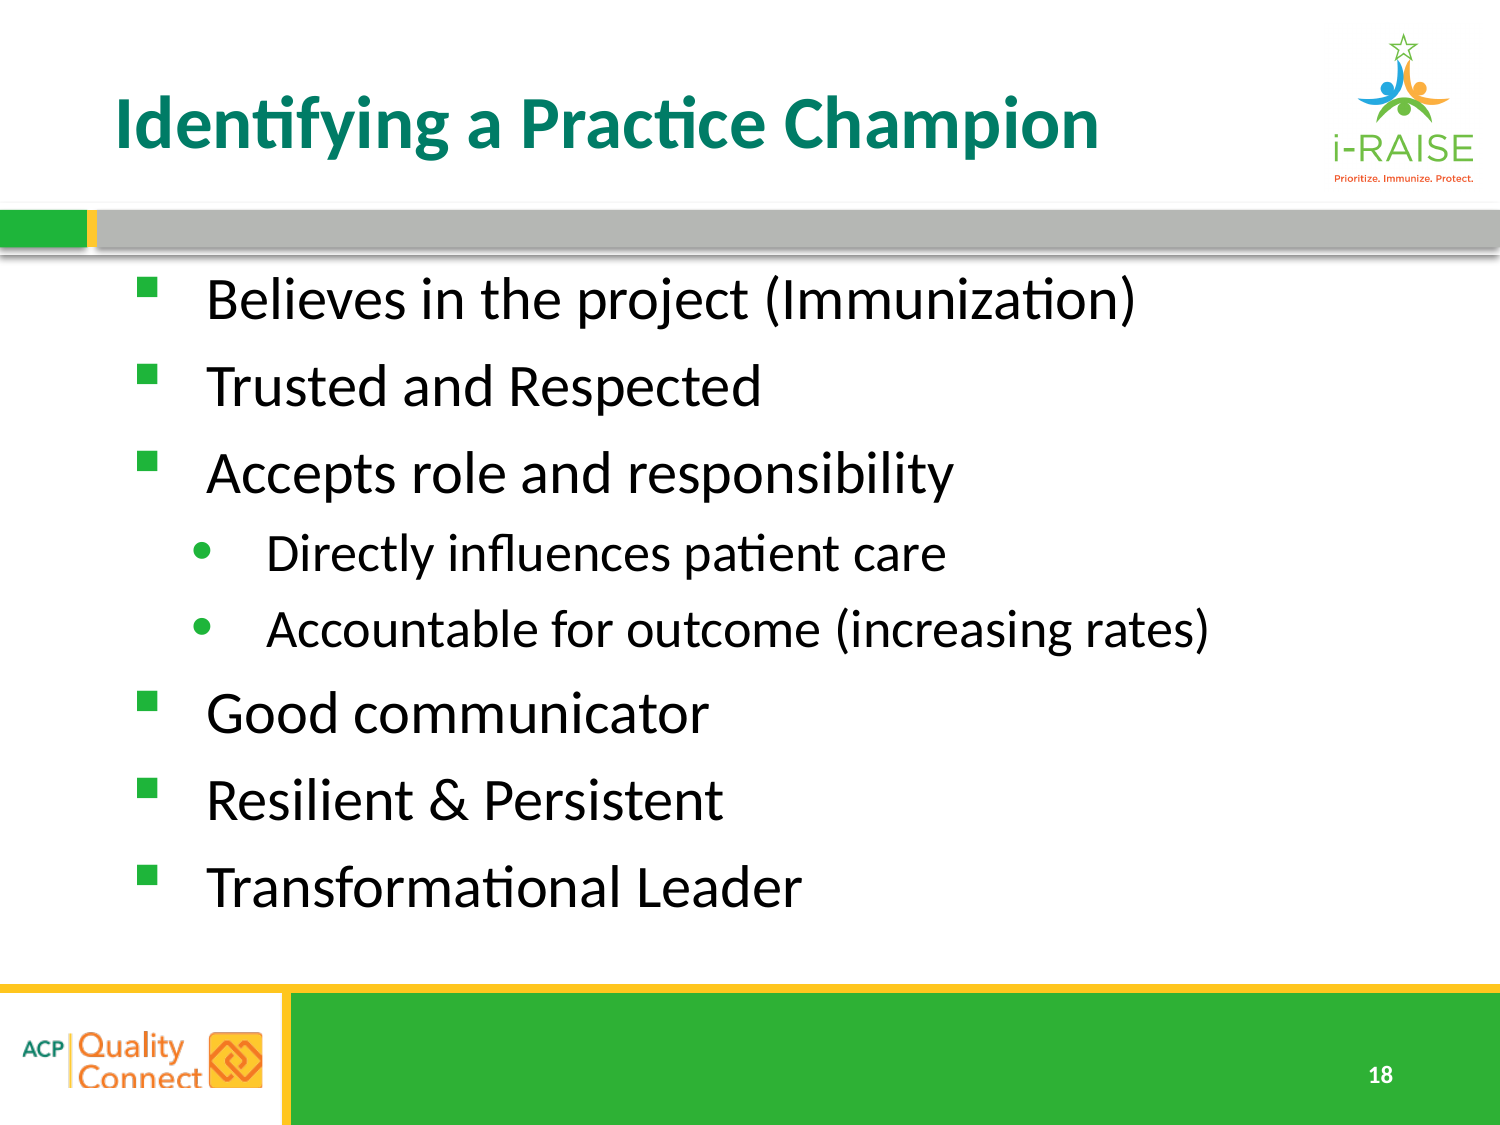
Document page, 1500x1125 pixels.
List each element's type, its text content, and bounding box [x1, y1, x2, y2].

list Believes in the project (Immunization) Trusted and Respected Accepts role and responsibility Directly influences patient care Accountable for outcome (increasing rates) Good communicator Resilient & Persistent Transformational Leader [116, 251, 1438, 977]
title Identifying a Practice Champion [99, 37, 1438, 200]
